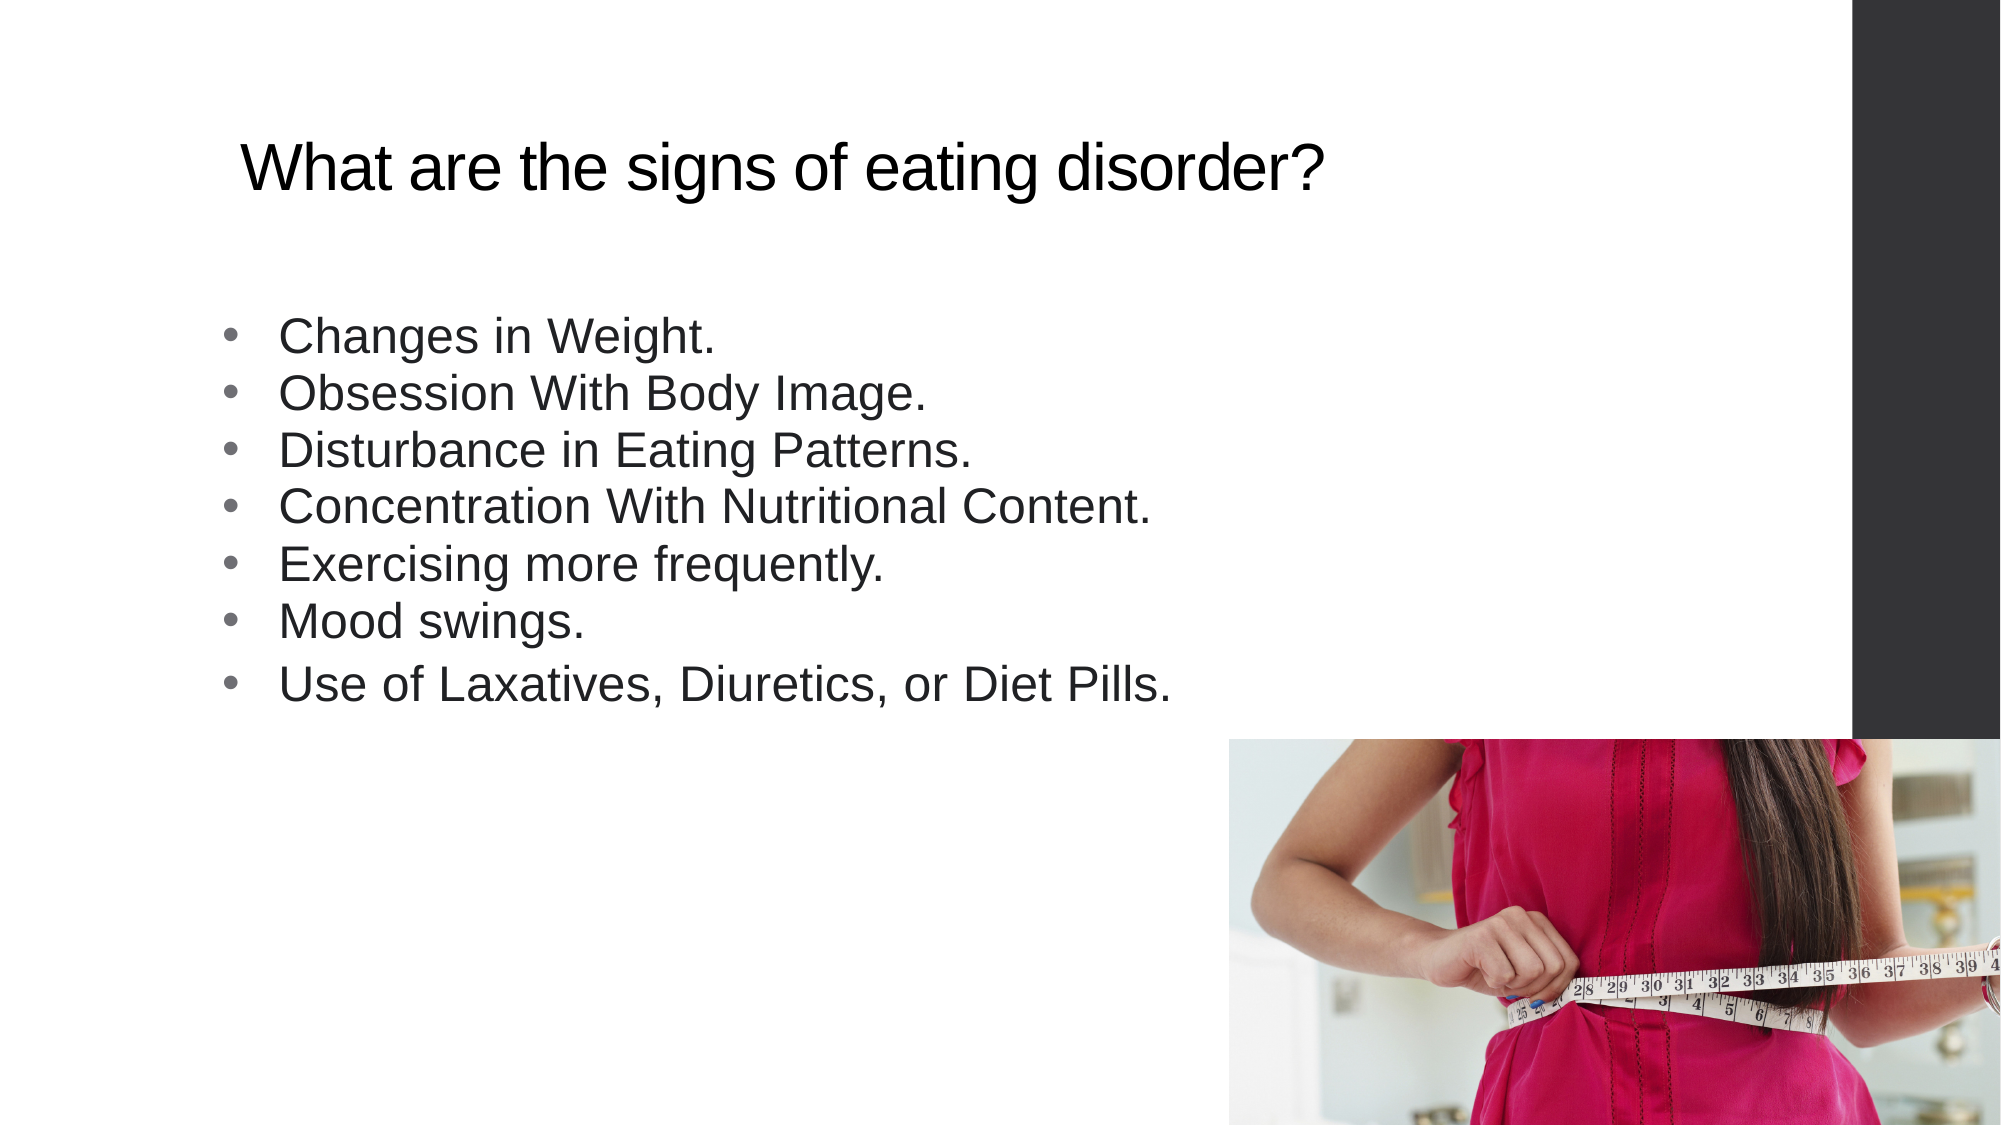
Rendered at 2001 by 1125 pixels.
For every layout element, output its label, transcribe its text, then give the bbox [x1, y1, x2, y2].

list Changes in Weight. Obsession With Body Image. Disturbance in Eating Patterns. Concentration With Nutritional Content. Exercising more frequently. Mood swings. Use of Laxatives, Diuretics, or Diet Pills. [206, 299, 1617, 1014]
picture [1228, 739, 2000, 1125]
title What are the signs of eating disorder? [206, 60, 1797, 278]
